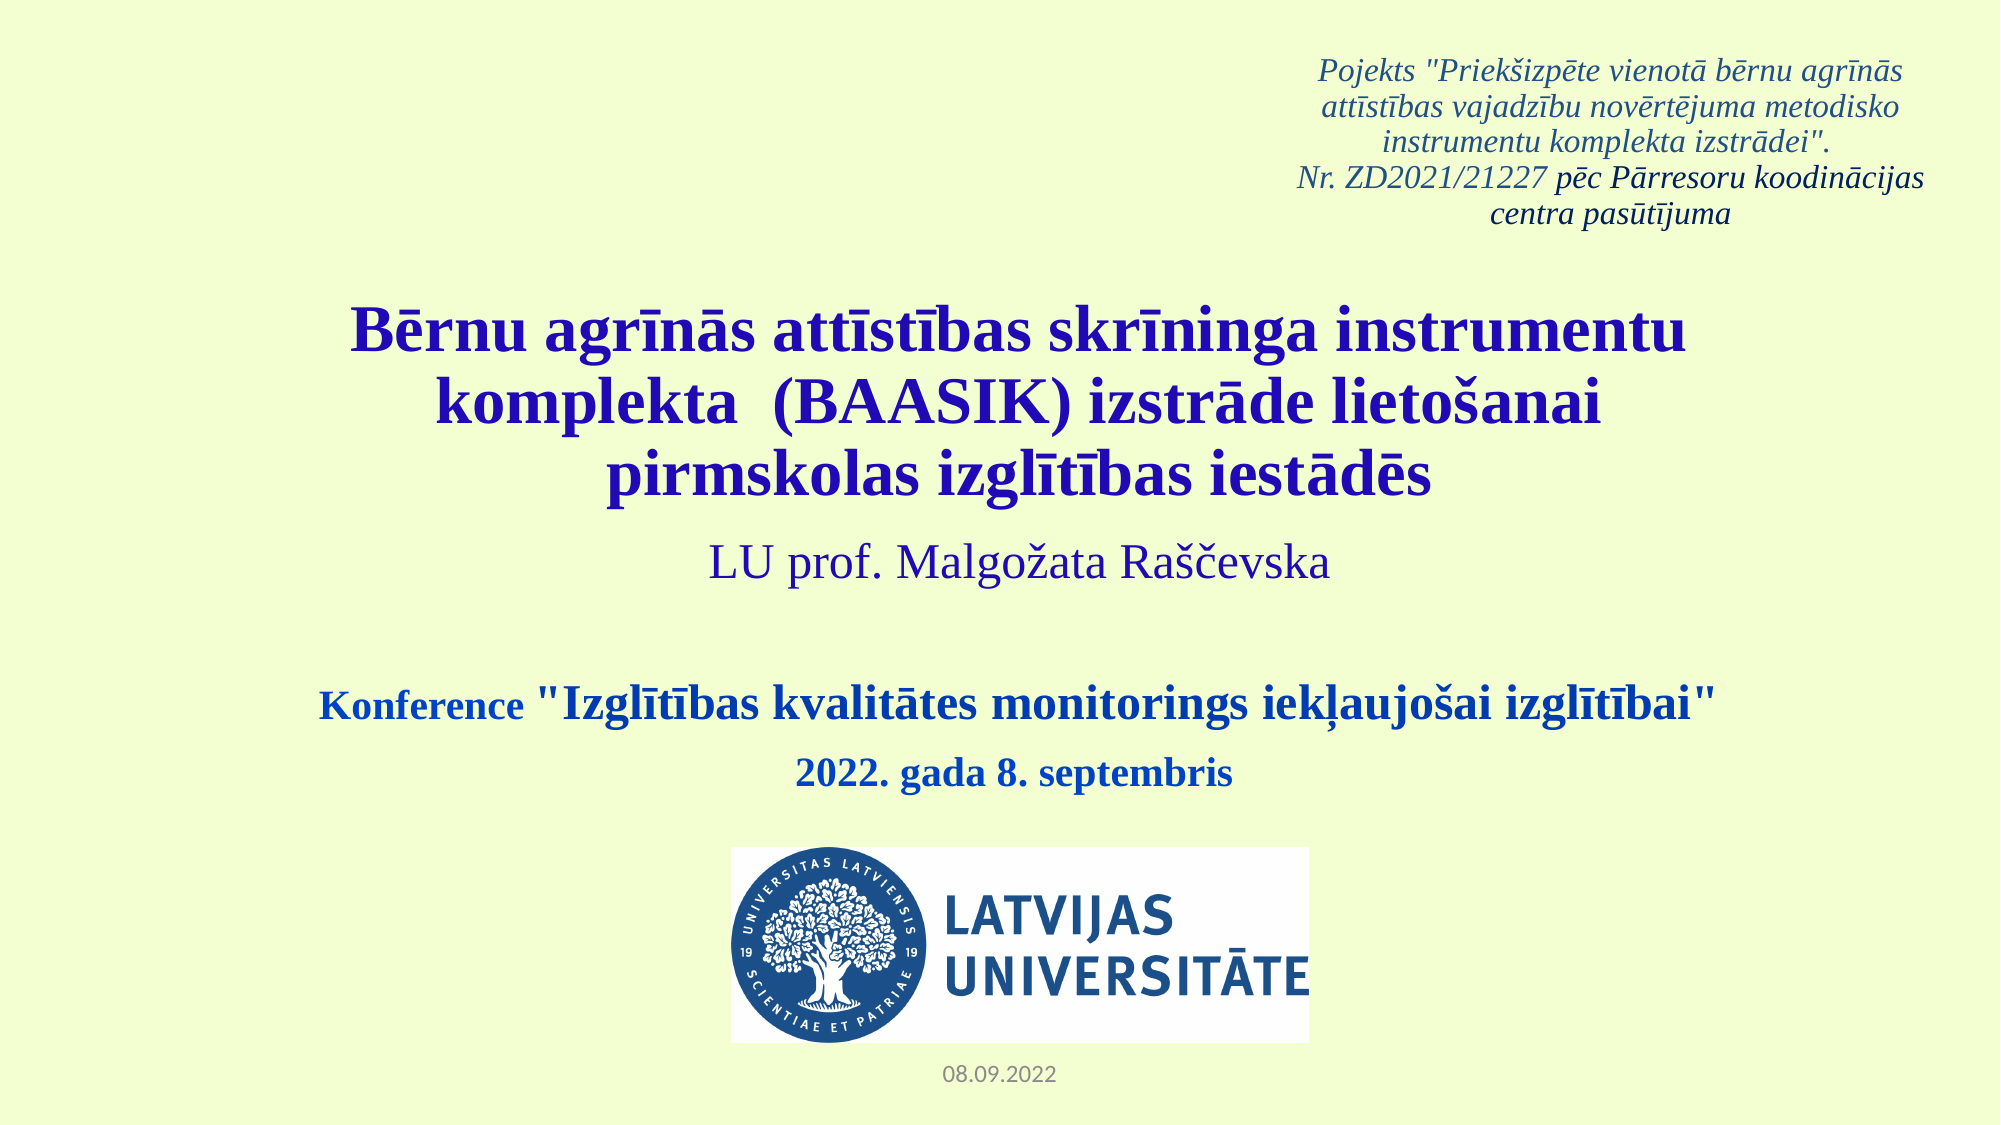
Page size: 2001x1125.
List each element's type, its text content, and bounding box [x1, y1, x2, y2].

picture [731, 847, 1309, 1043]
text_box LU prof. Malgožata Raščevska Konference "Izglītības kvalitātes monitorings iekļaujošai izglītībai" 2022. gada 8. septembris [269, 527, 1770, 836]
footer 08.09.2022 [662, 1042, 1338, 1103]
subtitle Bērnu agrīnās attīstības skrīninga instrumentu komplekta (BAASIK) izstrāde lietošanai pirmskolas izglītības iestādēs [269, 286, 1770, 527]
title Pojekts "Priekšizpēte vienotā bērnu agrīnās attīstības vajadzību novērtējuma metodisko instrumentu komplekta izstrādei". Nr. ZD2021/21227 pēc Pārresoru koodinācijas centra pasūtījuma [1258, 36, 1964, 240]
